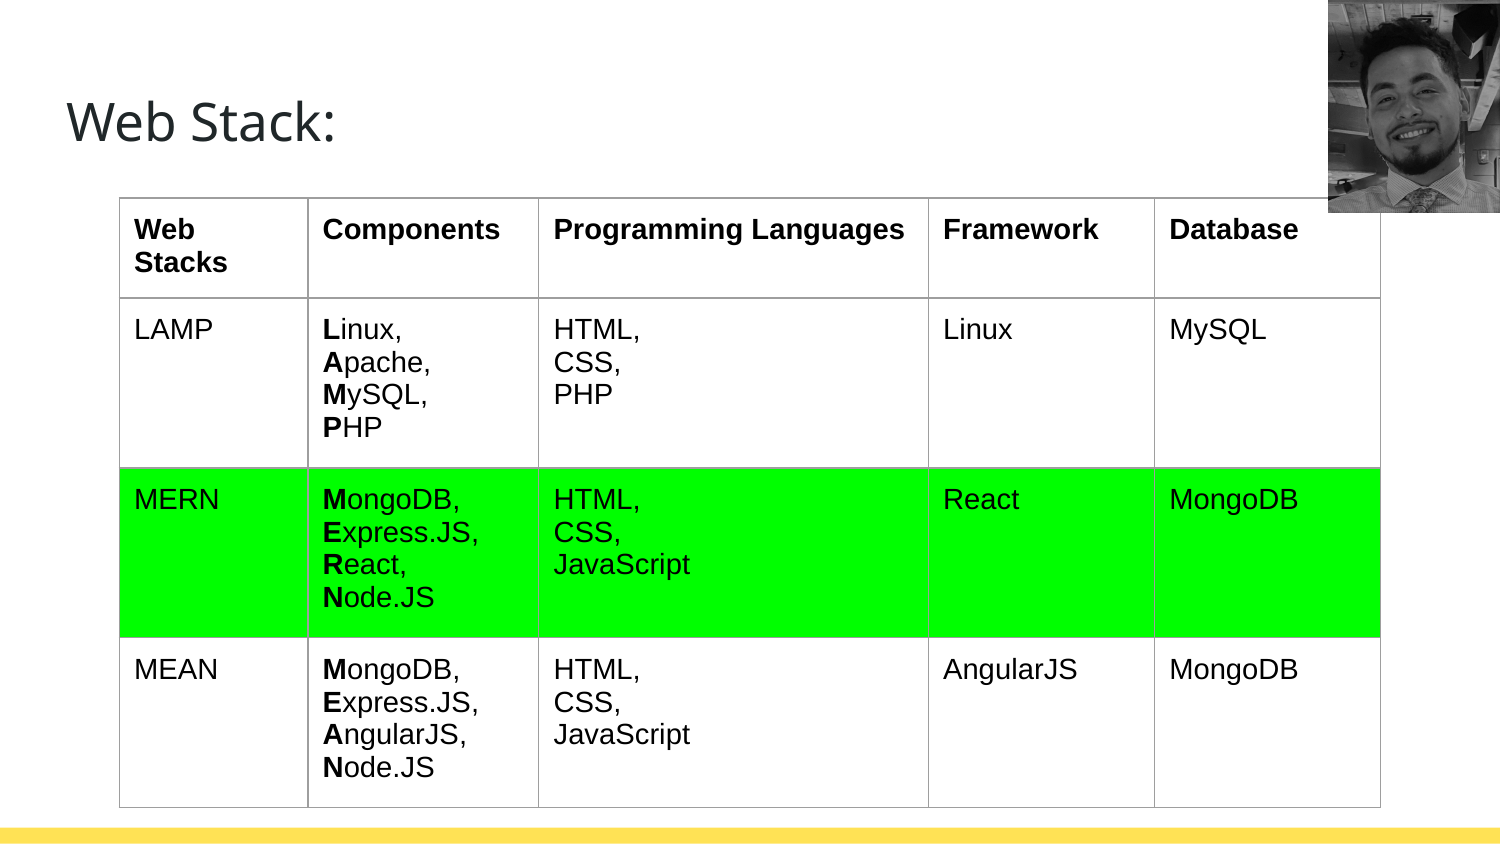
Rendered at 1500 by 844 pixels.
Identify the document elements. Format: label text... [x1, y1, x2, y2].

table_cell MongoDB, Express.JS, React, Node.JS [309, 469, 538, 637]
table_cell LAMP [120, 299, 307, 467]
table_cell Linux, Apache, MySQL, PHP [309, 299, 538, 467]
picture [1328, 0, 1500, 213]
table_cell Linux [929, 299, 1154, 467]
table_cell MongoDB [1155, 469, 1380, 637]
table_cell HTML, CSS, JavaScript [539, 469, 928, 637]
table_header Database [1155, 199, 1380, 297]
table_cell MERN [120, 469, 307, 637]
table_header Components [309, 199, 538, 297]
table_cell MySQL [1155, 299, 1380, 467]
table_cell HTML, CSS, JavaScript [539, 638, 928, 807]
table_header Framework [929, 199, 1154, 297]
table_cell AngularJS [929, 638, 1154, 807]
table_cell MEAN [120, 638, 307, 807]
table_header Web Stacks [120, 199, 307, 297]
table_cell HTML, CSS, PHP [539, 299, 928, 467]
title Web Stack: [51, 72, 1323, 167]
table_cell MongoDB, Express.JS, AngularJS, Node.JS [309, 638, 538, 807]
table_header Programming Languages [539, 199, 928, 297]
table_cell MongoDB [1155, 638, 1380, 807]
table_cell React [929, 469, 1154, 637]
